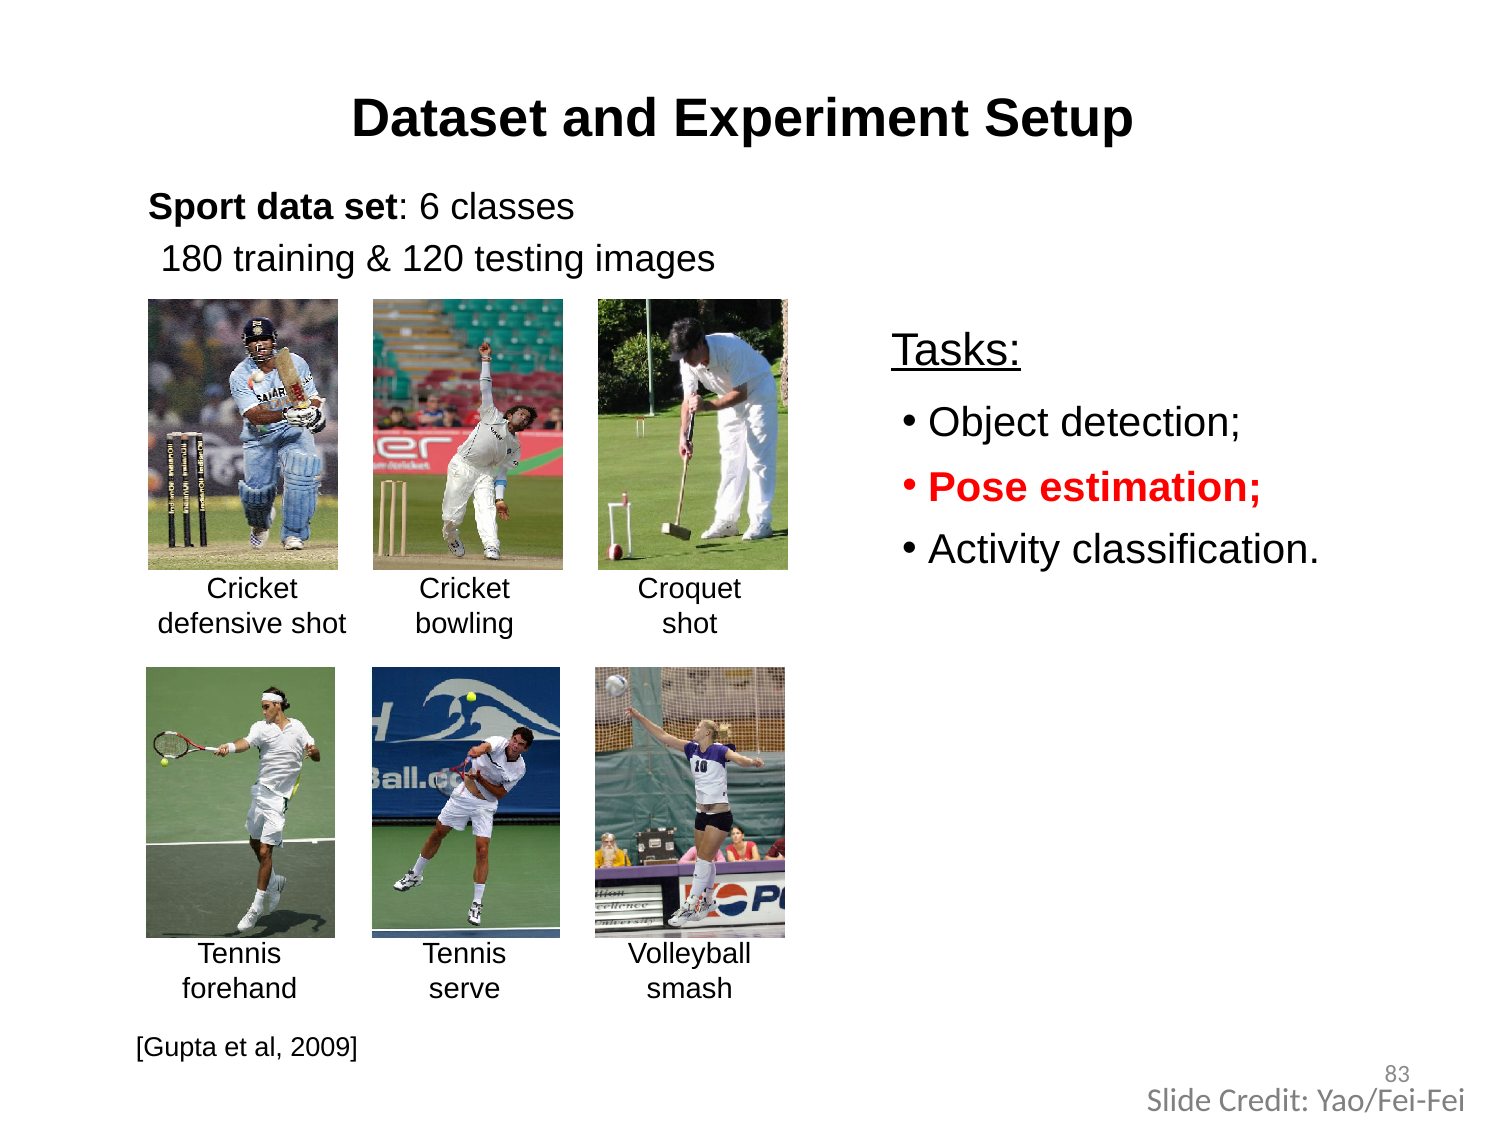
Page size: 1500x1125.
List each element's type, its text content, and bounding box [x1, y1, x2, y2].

slide_number 83 [1074, 1042, 1425, 1103]
text_box Slide Credit: Yao/Fei-Fei [1132, 1070, 1482, 1125]
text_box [120, 174, 788, 1071]
text_box Pose estimation; [887, 451, 1288, 514]
text_box Activity classification. [887, 514, 1338, 580]
text_box Tasks: [874, 312, 1038, 383]
text_box Object detection; [887, 387, 1263, 451]
text_box Dataset and Experiment Setup [324, 74, 1163, 150]
